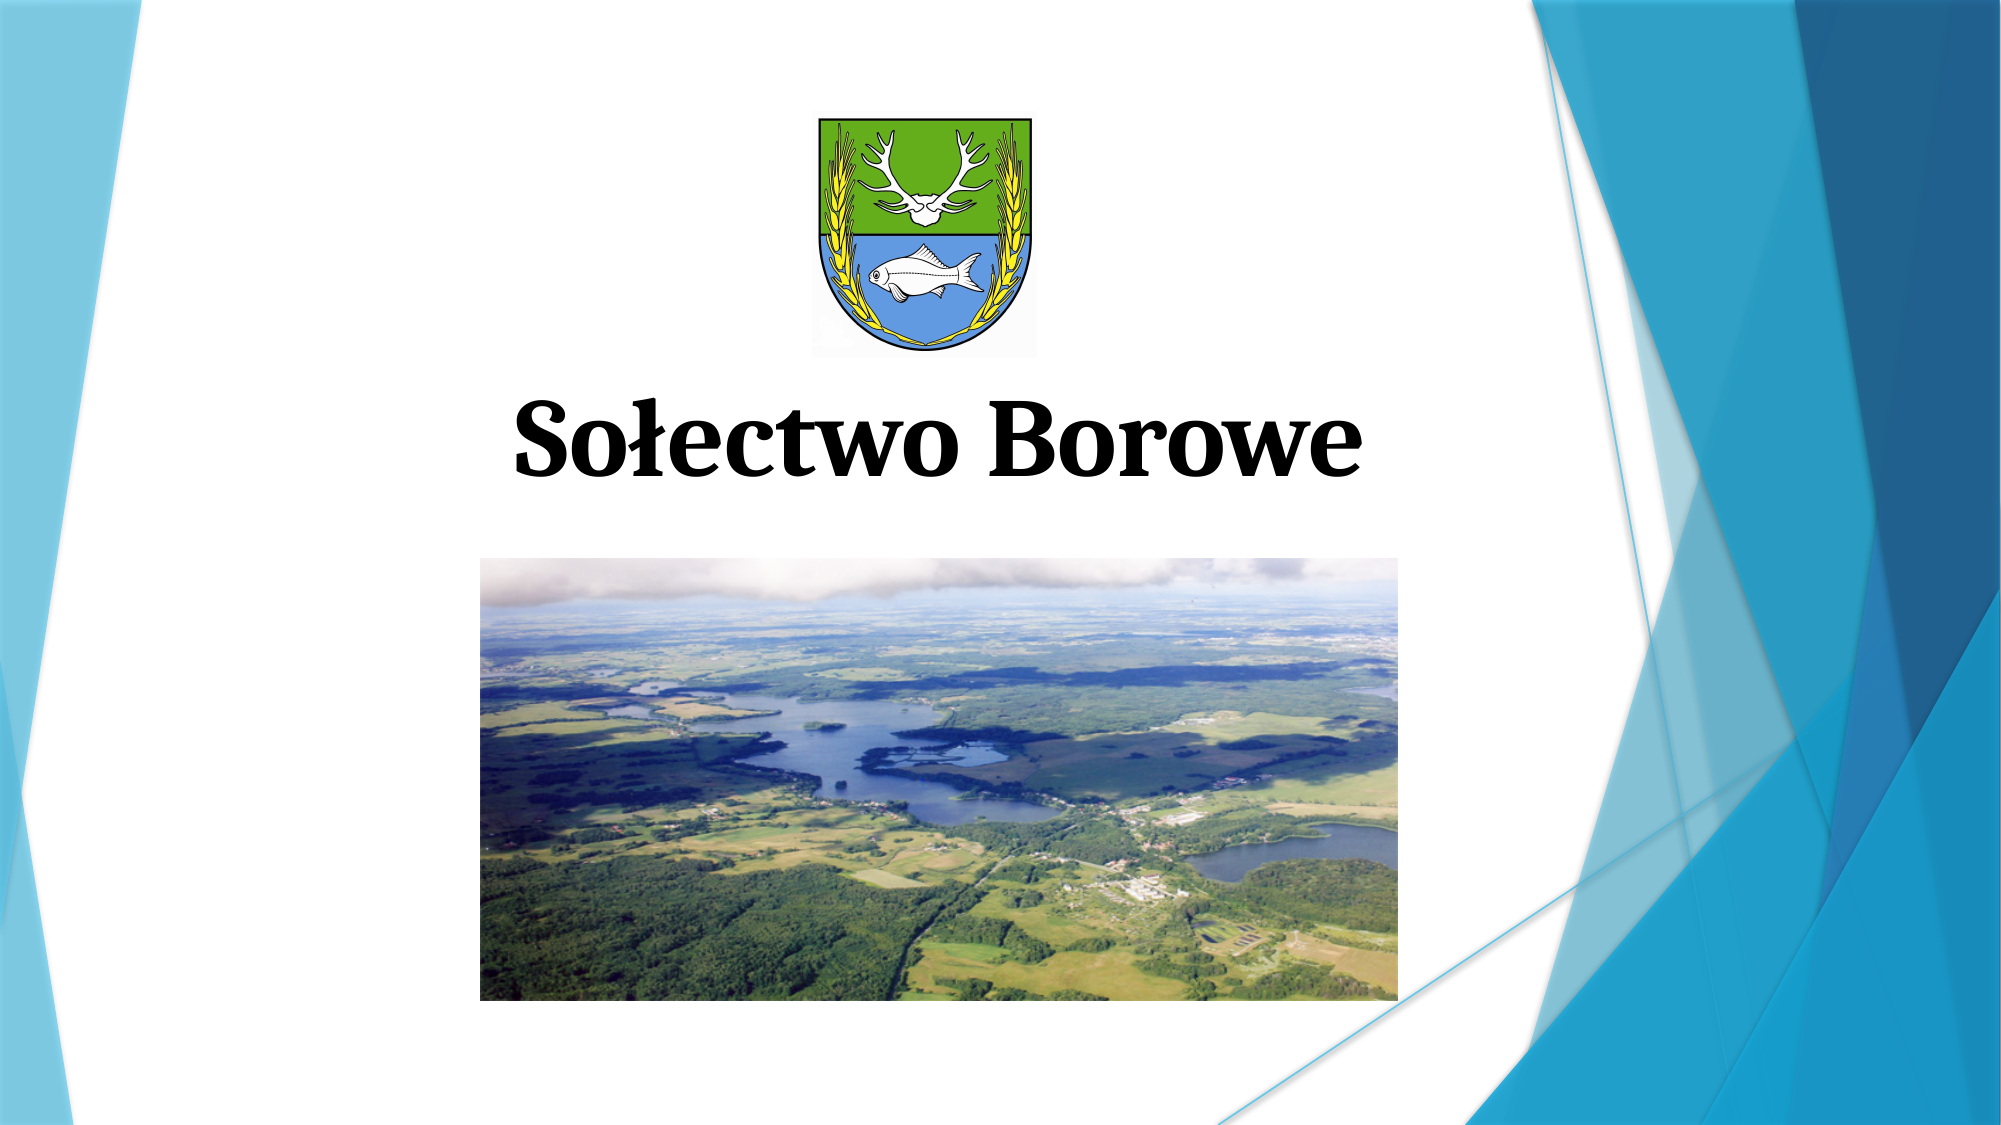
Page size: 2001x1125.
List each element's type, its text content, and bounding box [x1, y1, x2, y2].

text_box Sołectwo Borowe [316, 235, 1591, 506]
picture [479, 558, 1399, 1002]
picture [811, 111, 1037, 358]
